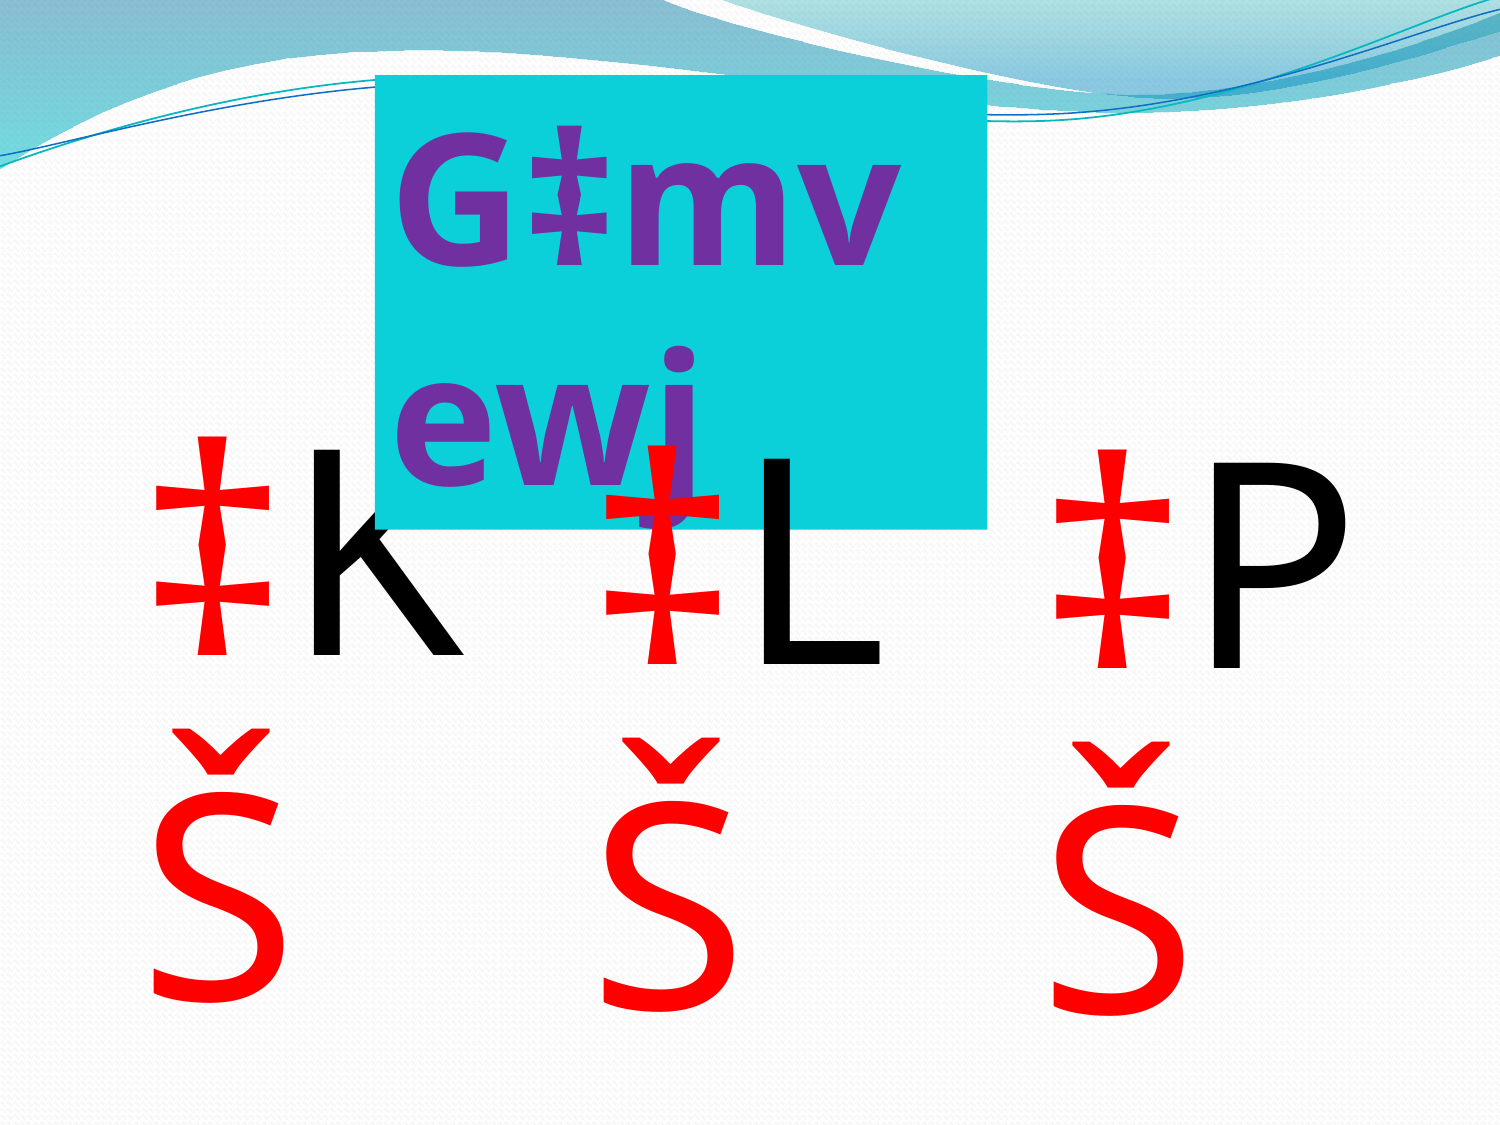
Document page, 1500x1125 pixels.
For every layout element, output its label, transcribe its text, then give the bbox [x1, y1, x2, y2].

text_box ‡LŠ [574, 369, 938, 1075]
text_box ‡KŠ [124, 360, 488, 1066]
text_box G‡mv ewj [374, 75, 988, 530]
text_box ‡PŠ [1024, 373, 1388, 1079]
